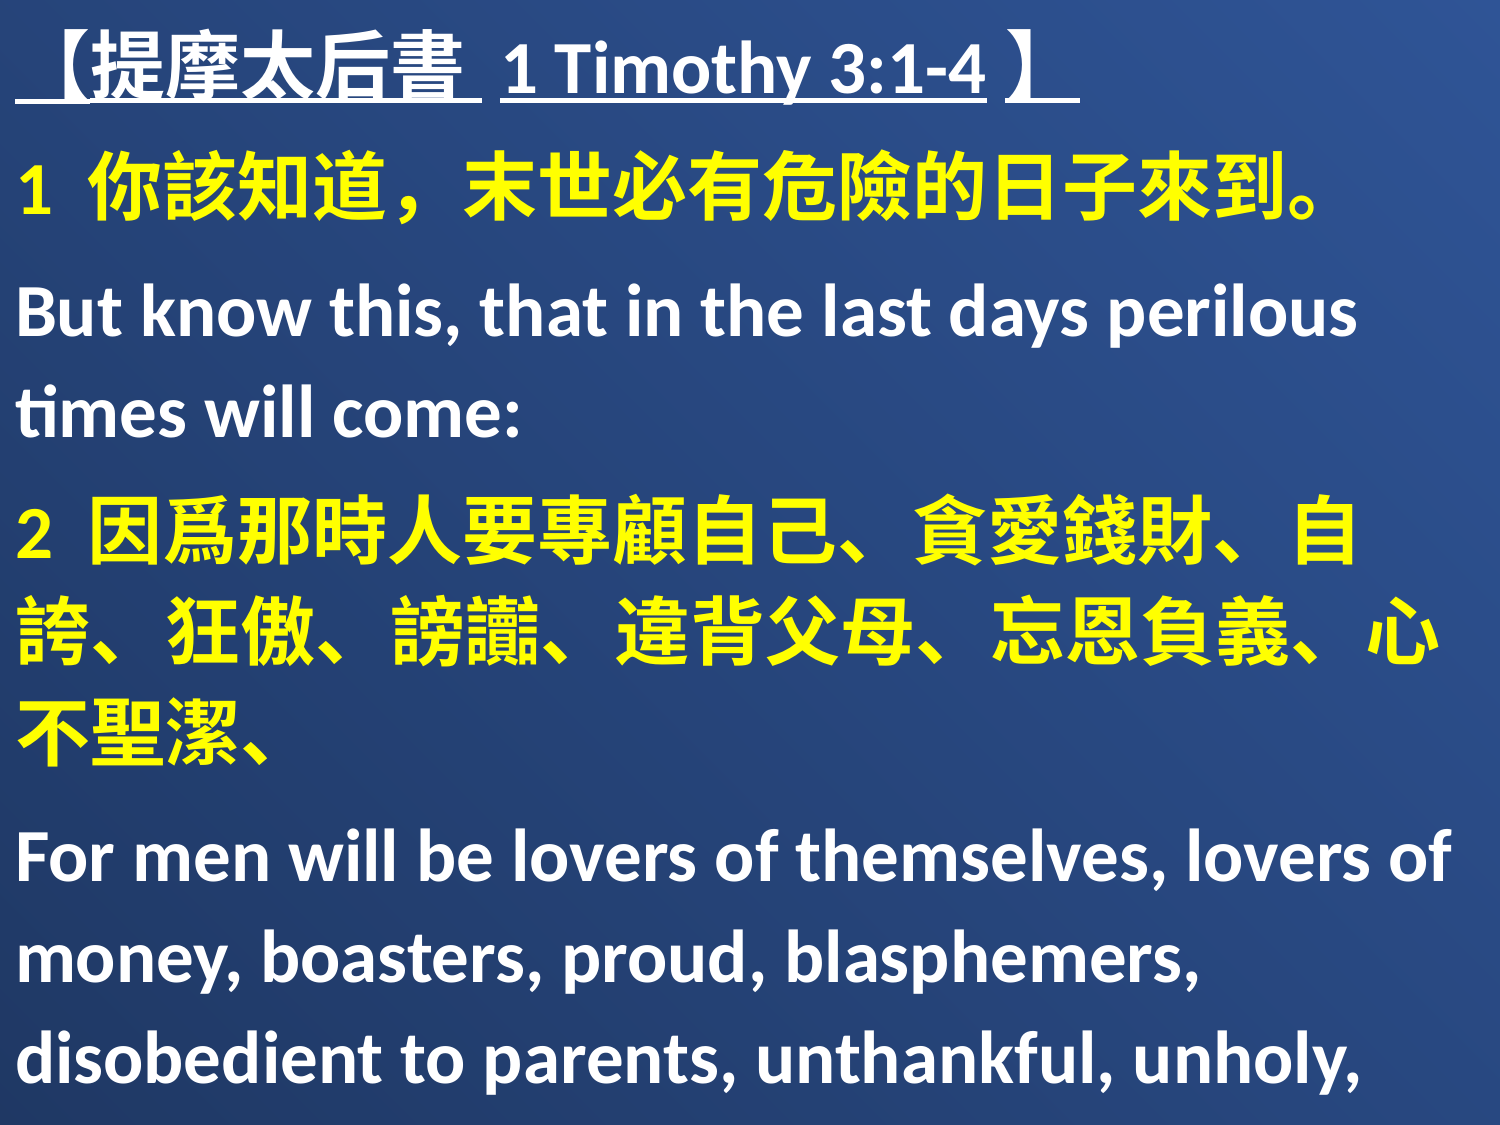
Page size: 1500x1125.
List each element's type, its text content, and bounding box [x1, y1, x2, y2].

subtitle 【提摩太后書 1 Timothy 3:1-4】 1 你該知道，末世必有危險的日子來到。 But know this, that in the last days perilous times will come: 2 因爲那時人要專顧自己、貪愛錢財、自誇、狂傲、謗讟、違背父母、忘恩負義、心不聖潔、 For men will be lovers of themselves, lovers of money, boasters, proud, blasphemers, disobedient to parents, unthankful, unholy, [0, 0, 1500, 1125]
